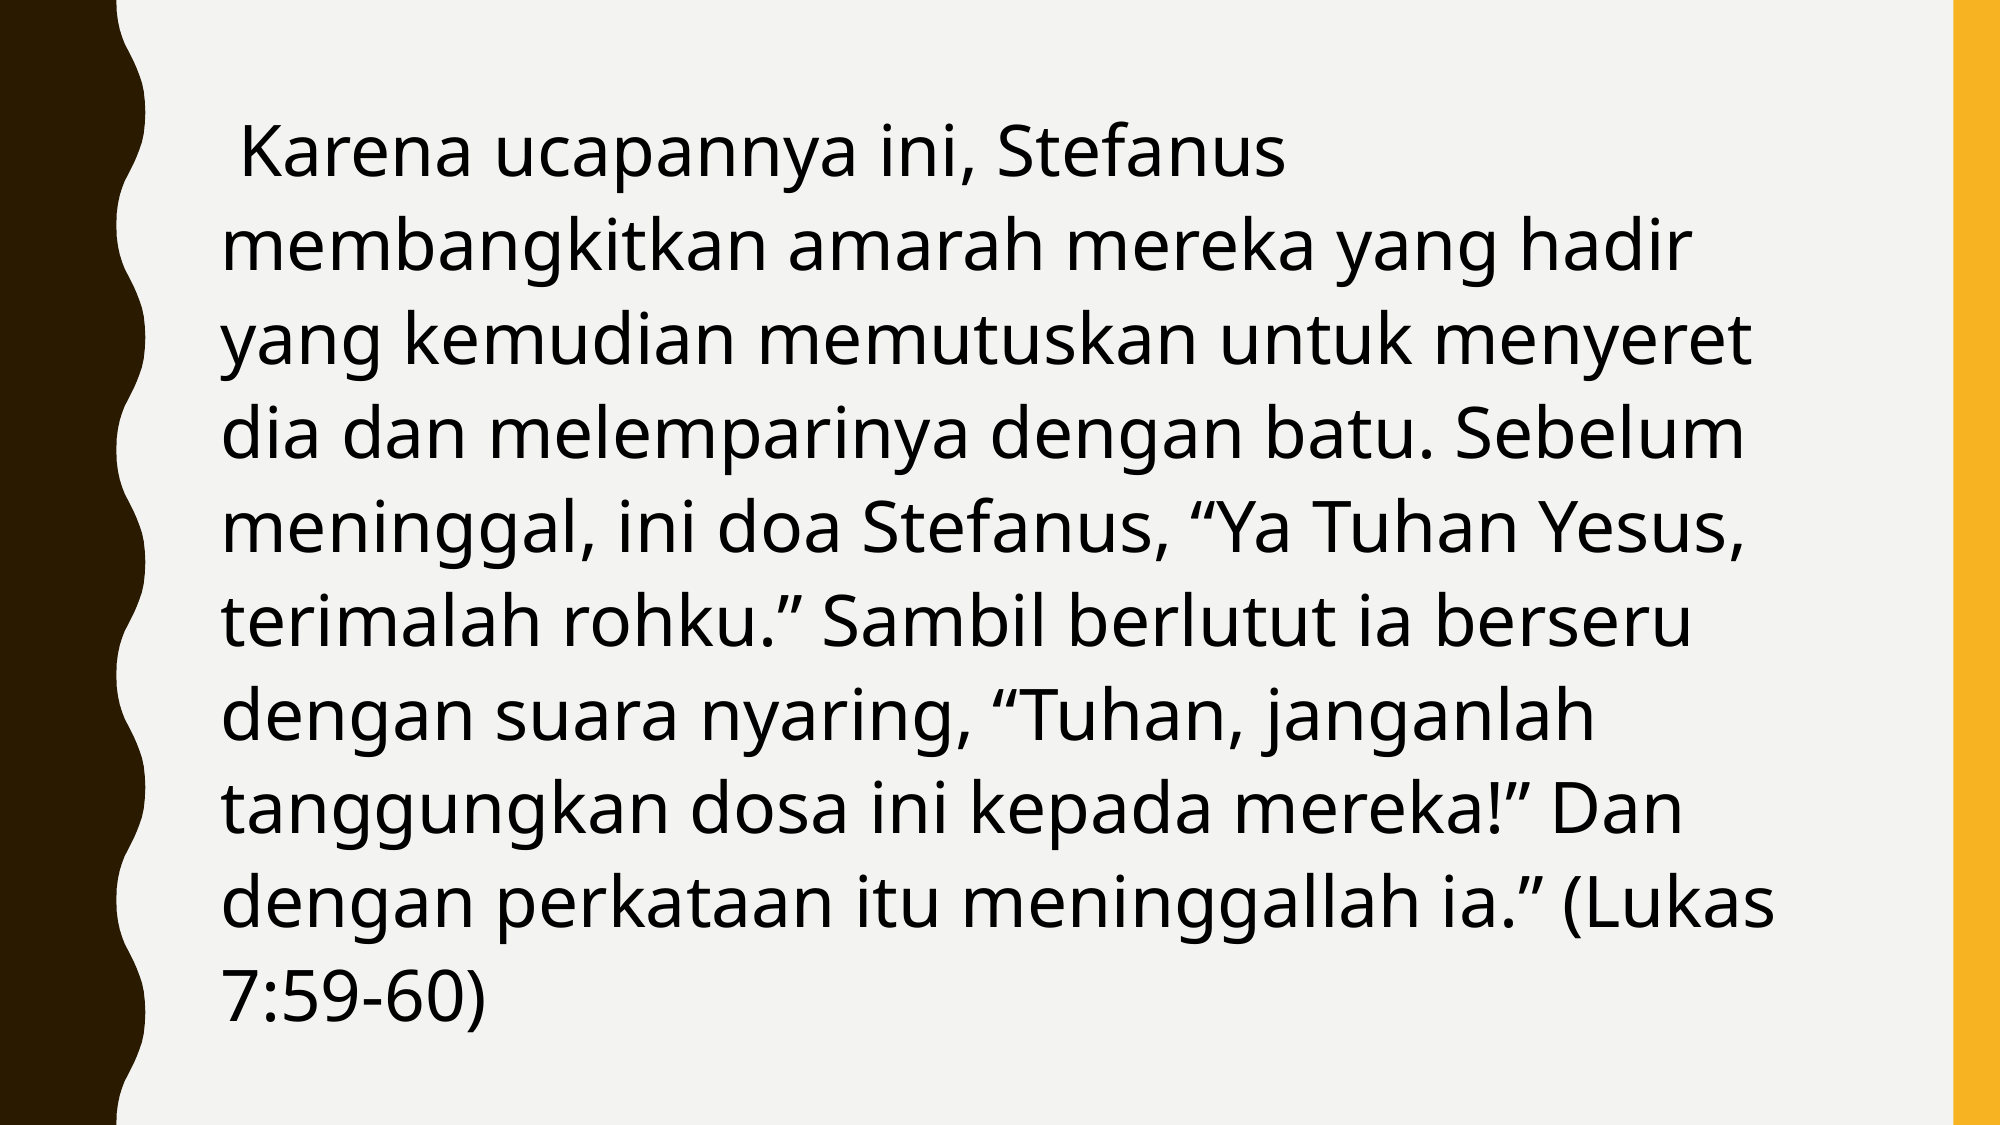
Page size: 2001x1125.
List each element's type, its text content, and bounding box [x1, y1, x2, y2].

list Karena ucapannya ini, Stefanus membangkitkan amarah mereka yang hadir yang kemudian memutuskan untuk menyeret dia dan melemparinya dengan batu. Sebelum meninggal, ini doa Stefanus, “Ya Tuhan Yesus, terimalah rohku.” Sambil berlutut ia berseru dengan suara nyaring, “Tuhan, janganlah tanggungkan dosa ini kepada mereka!” Dan dengan perkataan itu meninggallah ia.” (Lukas 7:59-60) [205, 89, 1829, 1044]
